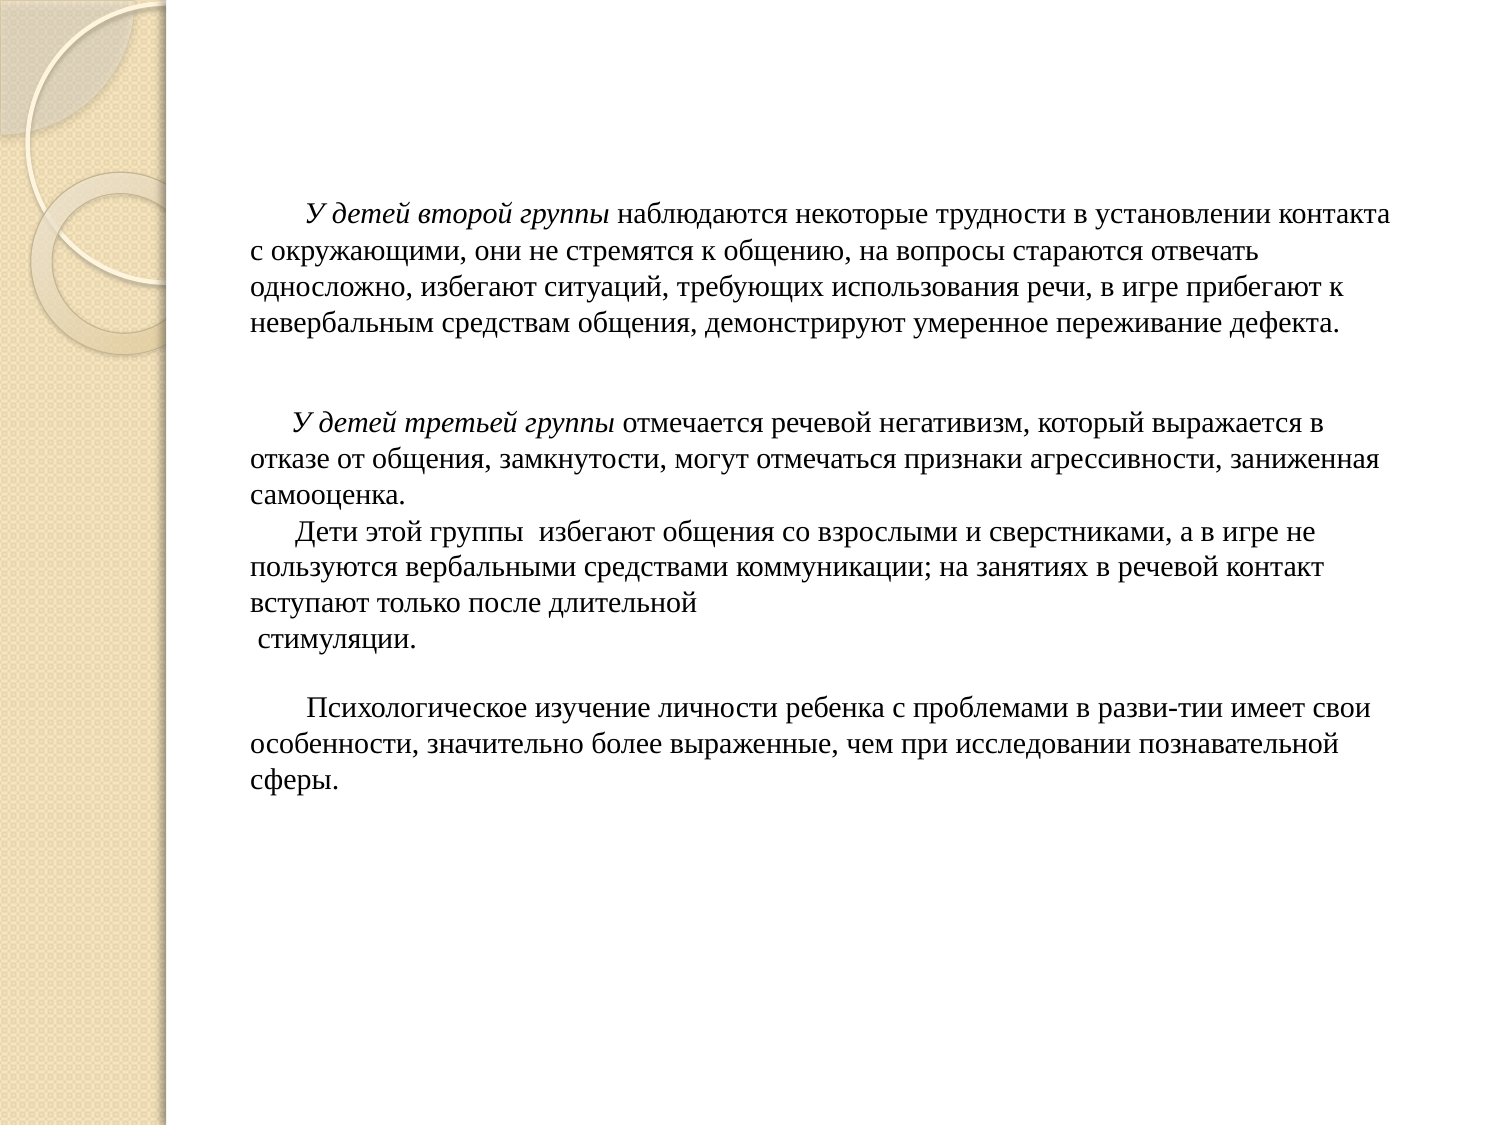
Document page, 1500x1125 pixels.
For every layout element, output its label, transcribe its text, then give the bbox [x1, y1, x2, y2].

title У детей второй группы наблюдаются некоторые трудности в установлении контакта с окружающими, они не стремятся к общению, на вопросы стараются отвечать односложно, избегают ситуаций, требующих использования речи, в игре прибегают к невербальным средствам общения, демонстрируют умеренное переживание дефекта. У детей третьей группы отмечается речевой негативизм, который выражается в отказе от общения, замкнутости, могут отмечаться признаки агрессивности, заниженная самооценка. Дети этой группы избегают общения со взрослыми и сверстниками, а в игре не пользуются вербальными средствами коммуникации; на занятиях в речевой контакт вступают только после длительной стимуляции. Психологическое изучение личности ребенка с проблемами в разви-тии имеет свои особенности, значительно более выраженные, чем при исследовании познавательной сферы. [235, 78, 1424, 976]
